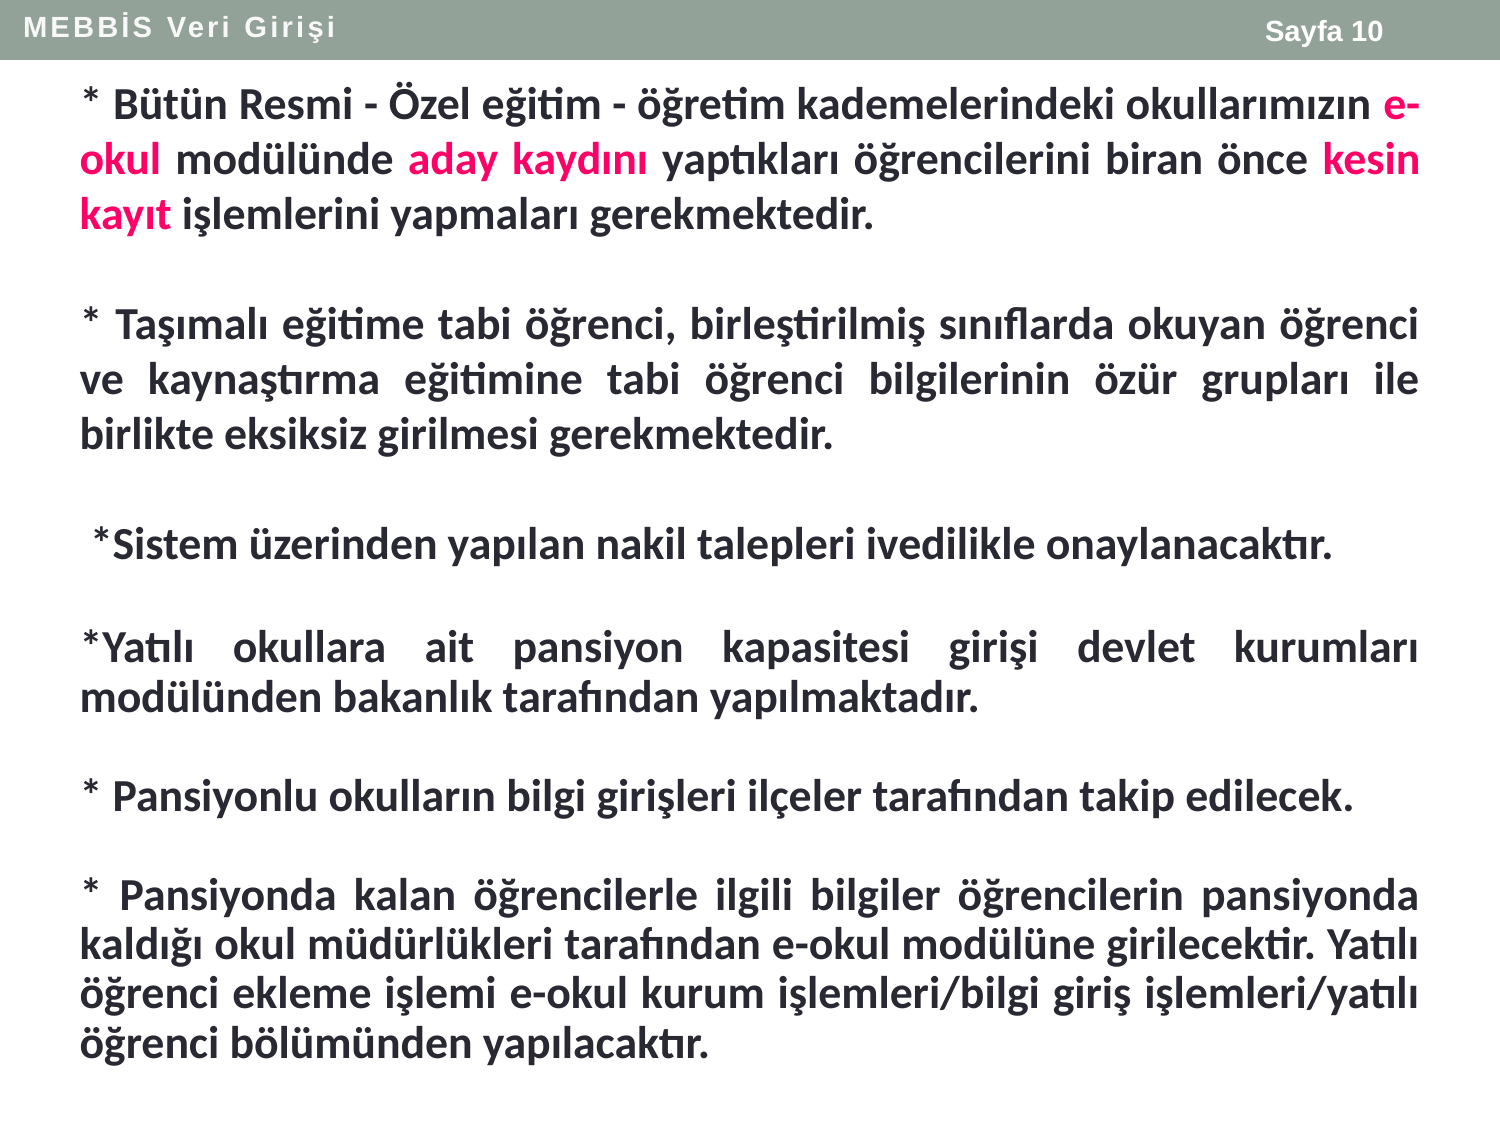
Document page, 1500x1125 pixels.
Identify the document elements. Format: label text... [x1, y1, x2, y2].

text_box * Bütün Resmi - Özel eğitim - öğretim kademelerindeki okullarımızın e-okul modülünde aday kaydını yaptıkları öğrencilerini biran önce kesin kayıt işlemlerini yapmaları gerekmektedir. * Taşımalı eğitime tabi öğrenci, birleştirilmiş sınıflarda okuyan öğrenci ve kaynaştırma eğitimine tabi öğrenci bilgilerinin özür grupları ile birlikte eksiksiz girilmesi gerekmektedir. *Sistem üzerinden yapılan nakil talepleri ivedilikle onaylanacaktır. *Yatılı okullara ait pansiyon kapasitesi girişi devlet kurumları modülünden bakanlık tarafından yapılmaktadır. * Pansiyonlu okulların bilgi girişleri ilçeler tarafından takip edilecek. * Pansiyonda kalan öğrencilerle ilgili bilgiler öğrencilerin pansiyonda kaldığı okul müdürlükleri tarafından e-okul modülüne girilecektir. Yatılı öğrenci ekleme işlemi e-okul kurum işlemleri/bilgi giriş işlemleri/yatılı öğrenci bölümünden yapılacaktır. [64, 66, 1436, 1125]
text_box MEBBİS Veri Girişi [8, 0, 351, 51]
slide_number Sayfa 10 [1250, 3, 1425, 57]
